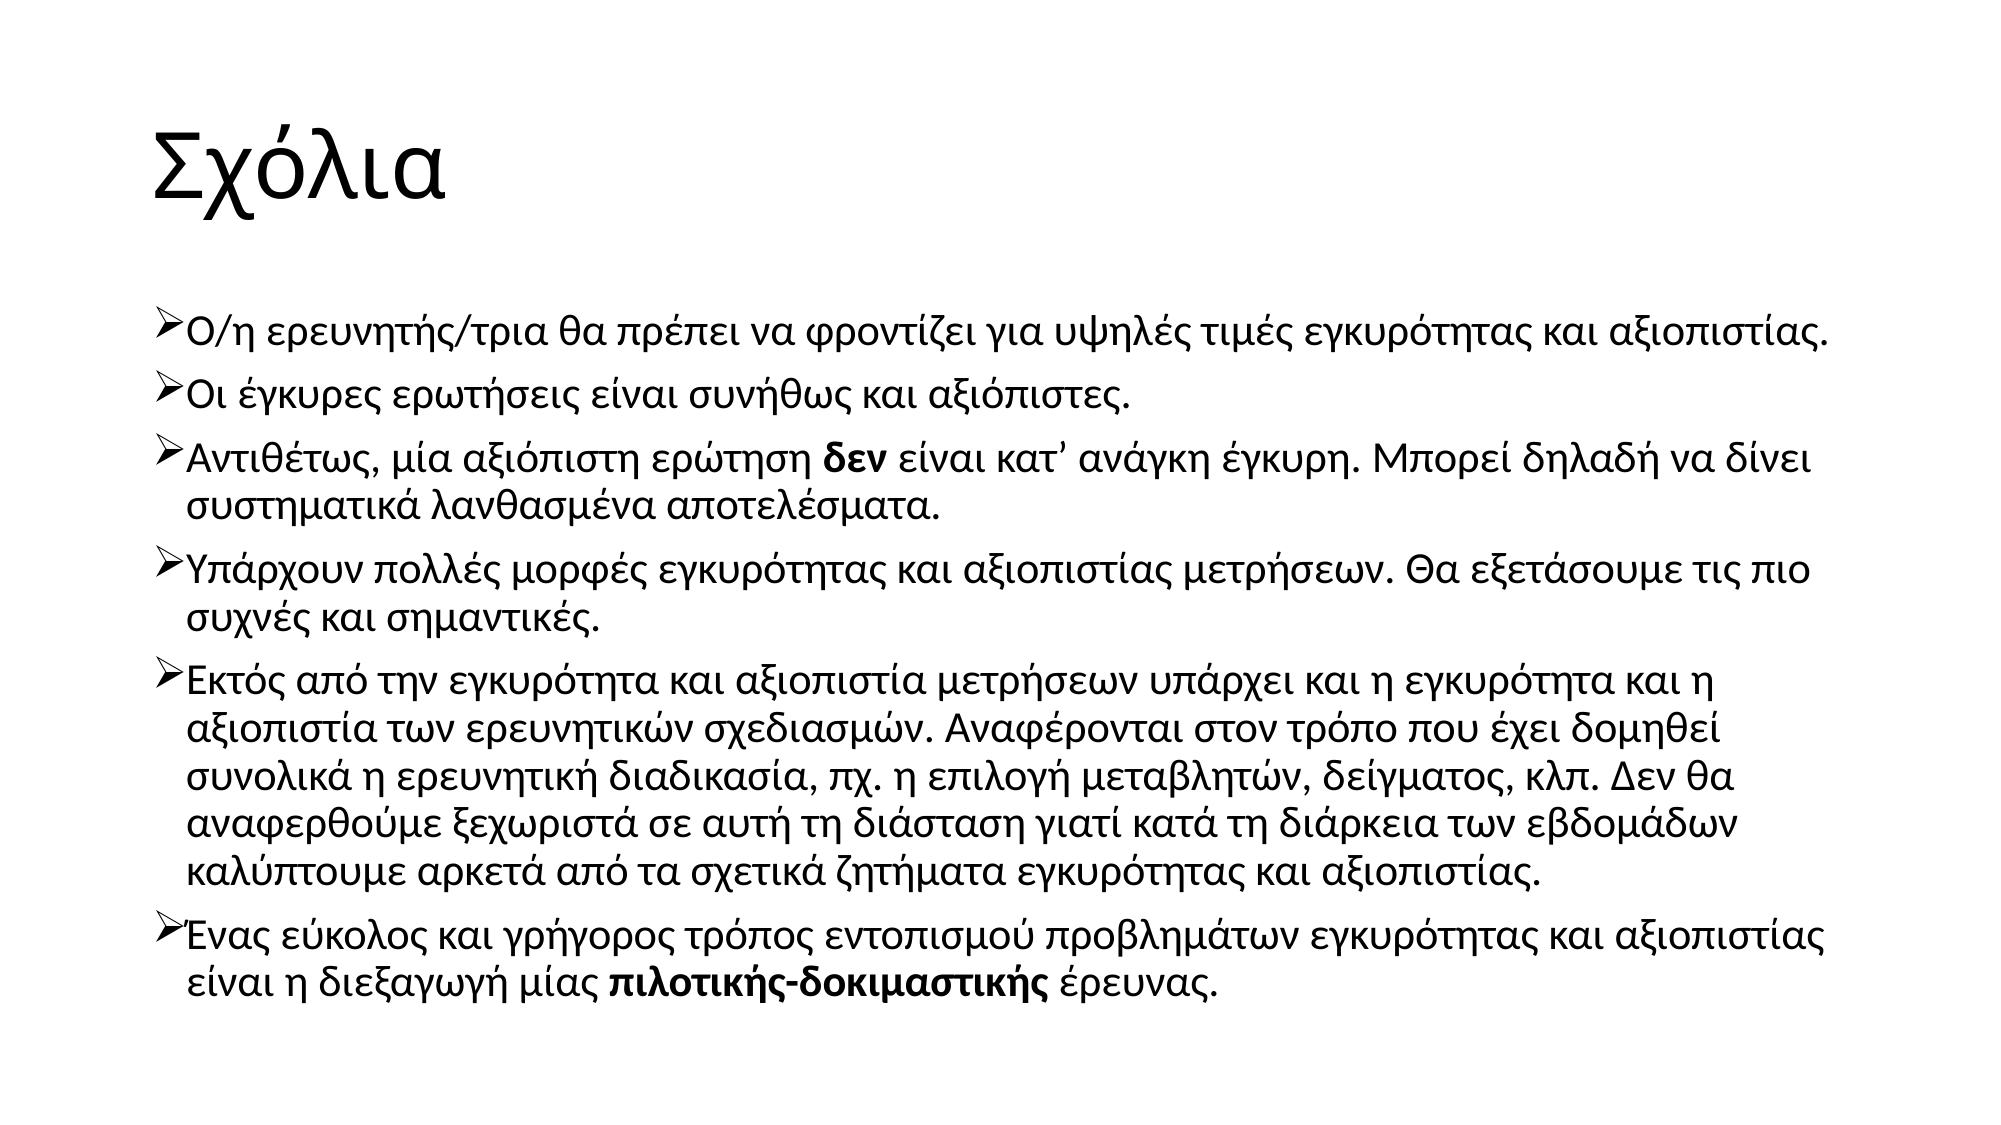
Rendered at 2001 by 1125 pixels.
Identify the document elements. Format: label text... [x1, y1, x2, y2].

title Σχόλια [137, 59, 1863, 278]
list Ο/η ερευνητής/τρια θα πρέπει να φροντίζει για υψηλές τιμές εγκυρότητας και αξιοπιστίας. Οι έγκυρες ερωτήσεις είναι συνήθως και αξιόπιστες. Αντιθέτως, μία αξιόπιστη ερώτηση δεν είναι κατ’ ανάγκη έγκυρη. Μπορεί δηλαδή να δίνει συστηματικά λανθασμένα αποτελέσματα. Υπάρχουν πολλές μορφές εγκυρότητας και αξιοπιστίας μετρήσεων. Θα εξετάσουμε τις πιο συχνές και σημαντικές. Εκτός από την εγκυρότητα και αξιοπιστία μετρήσεων υπάρχει και η εγκυρότητα και η αξιοπιστία των ερευνητικών σχεδιασμών. Αναφέρονται στον τρόπο που έχει δομηθεί συνολικά η ερευνητική διαδικασία, πχ. η επιλογή μεταβλητών, δείγματος, κλπ. Δεν θα αναφερθούμε ξεχωριστά σε αυτή τη διάσταση γιατί κατά τη διάρκεια των εβδομάδων καλύπτουμε αρκετά από τα σχετικά ζητήματα εγκυρότητας και αξιοπιστίας. Ένας εύκολος και γρήγορος τρόπος εντοπισμού προβλημάτων εγκυρότητας και αξιοπιστίας είναι η διεξαγωγή μίας πιλοτικής-δοκιμαστικής έρευνας. [137, 299, 1863, 1062]
